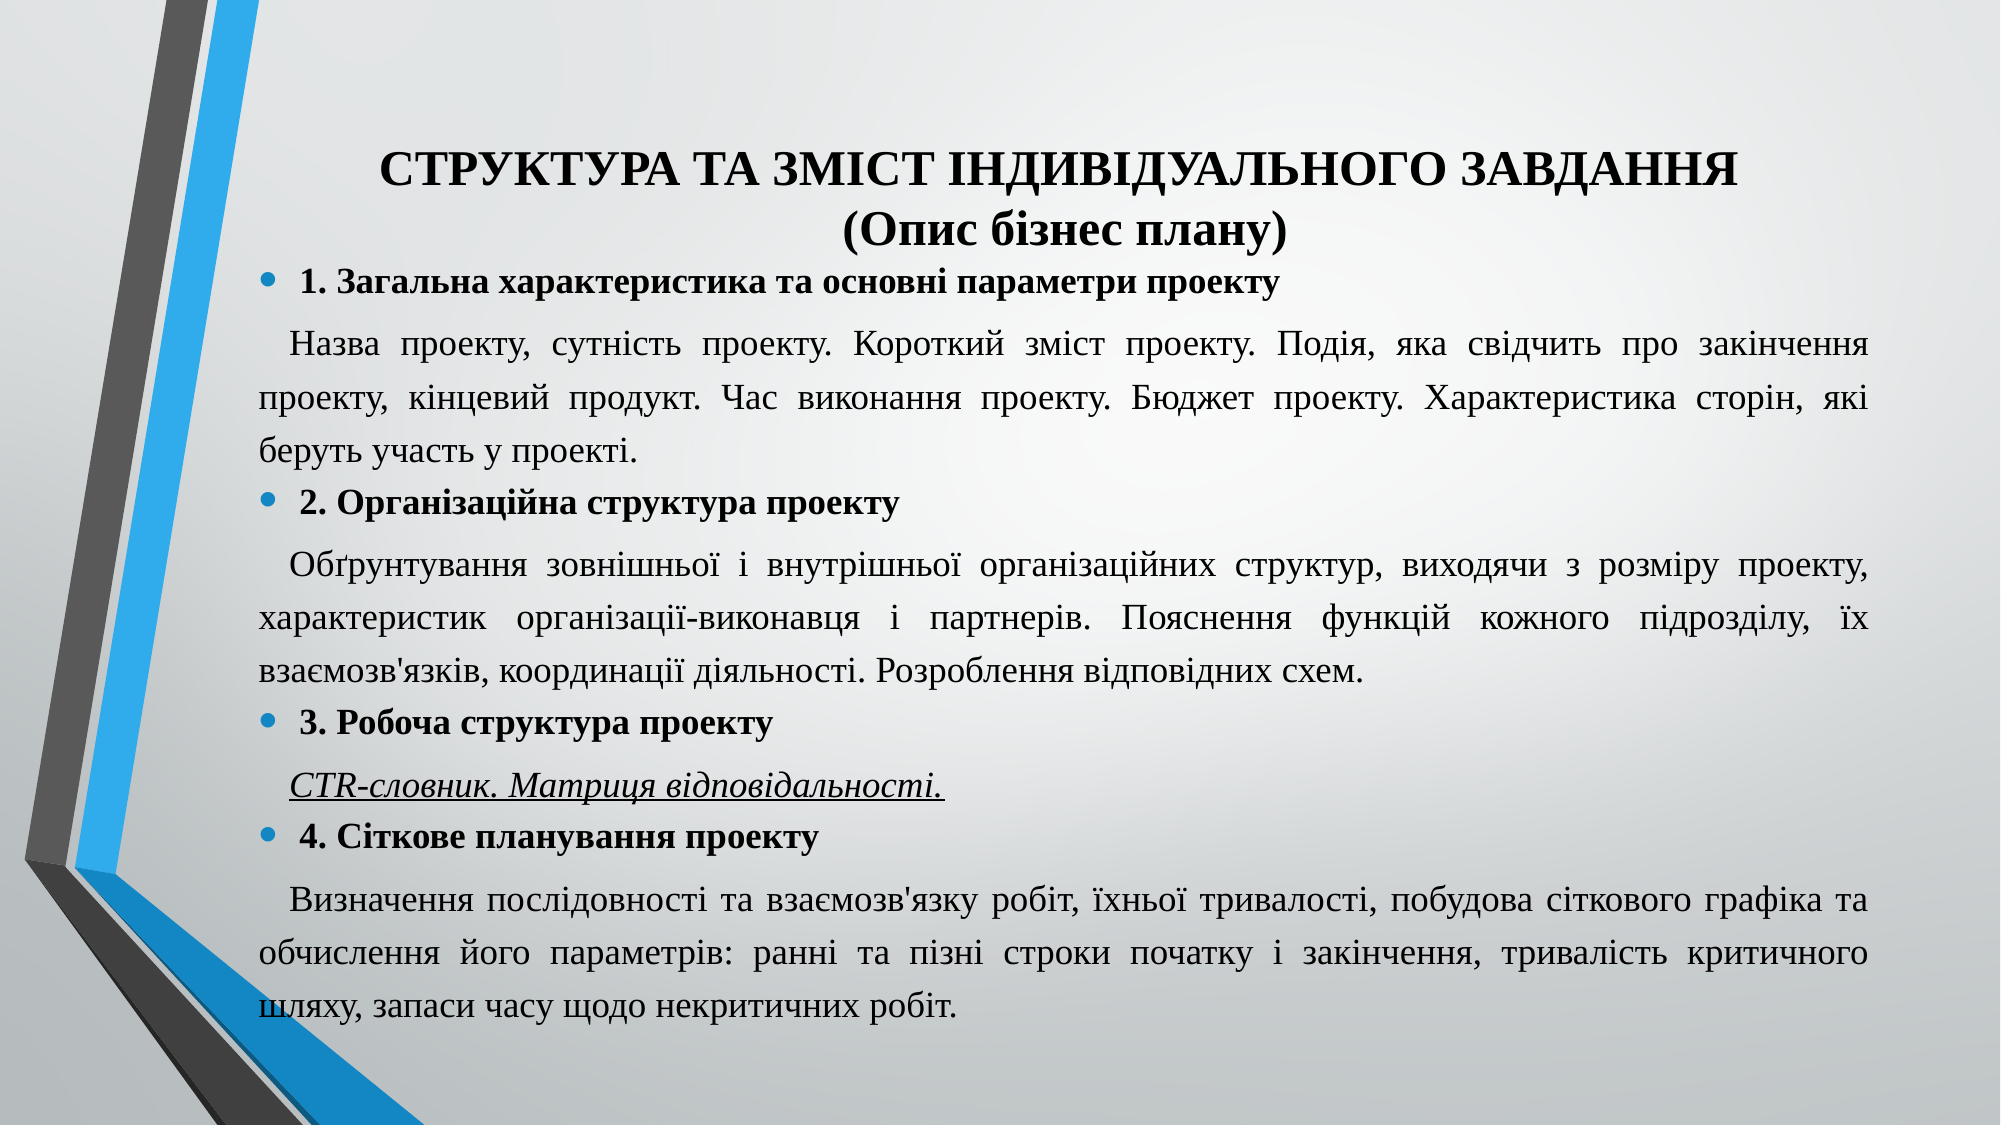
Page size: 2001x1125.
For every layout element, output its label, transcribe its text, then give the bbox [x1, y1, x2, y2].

list 1. Загальна характеристика та основні параметри проекту Назва проекту, сутність проекту. Короткий зміст проекту. Подія, яка свідчить про закінчення проекту, кінцевий продукт. Час виконання проекту. Бюджет проекту. Характеристика сторін, які беруть участь у проекті. 2. Організаційна структура проекту Обґрунтування зовнішньої і внутрішньої організаційних структур, виходячи з розміру проекту, характеристик організації-виконавця і партнерів. Пояснення функцій кожного підрозділу, їх взаємозв'язків, координації діяльності. Розроблення відповідних схем. 3. Робоча структура проекту CTR-словник. Матриця відповідальності. 4. Сіткове планування проекту Визначення послідовності та взаємозв'язку робіт, їхньої тривалості, побудова сіткового графіка та обчислення його параметрів: ранні та пізні строки початку і закінчення, тривалість критичного шляху, запаси часу щодо некритичних робіт. [243, 249, 1887, 1036]
title СТРУКТУРА ТА ЗМІСТ ІНДИВІДУАЛЬНОГО ЗАВДАННЯ (Опис бізнес плану) [243, 112, 1887, 249]
